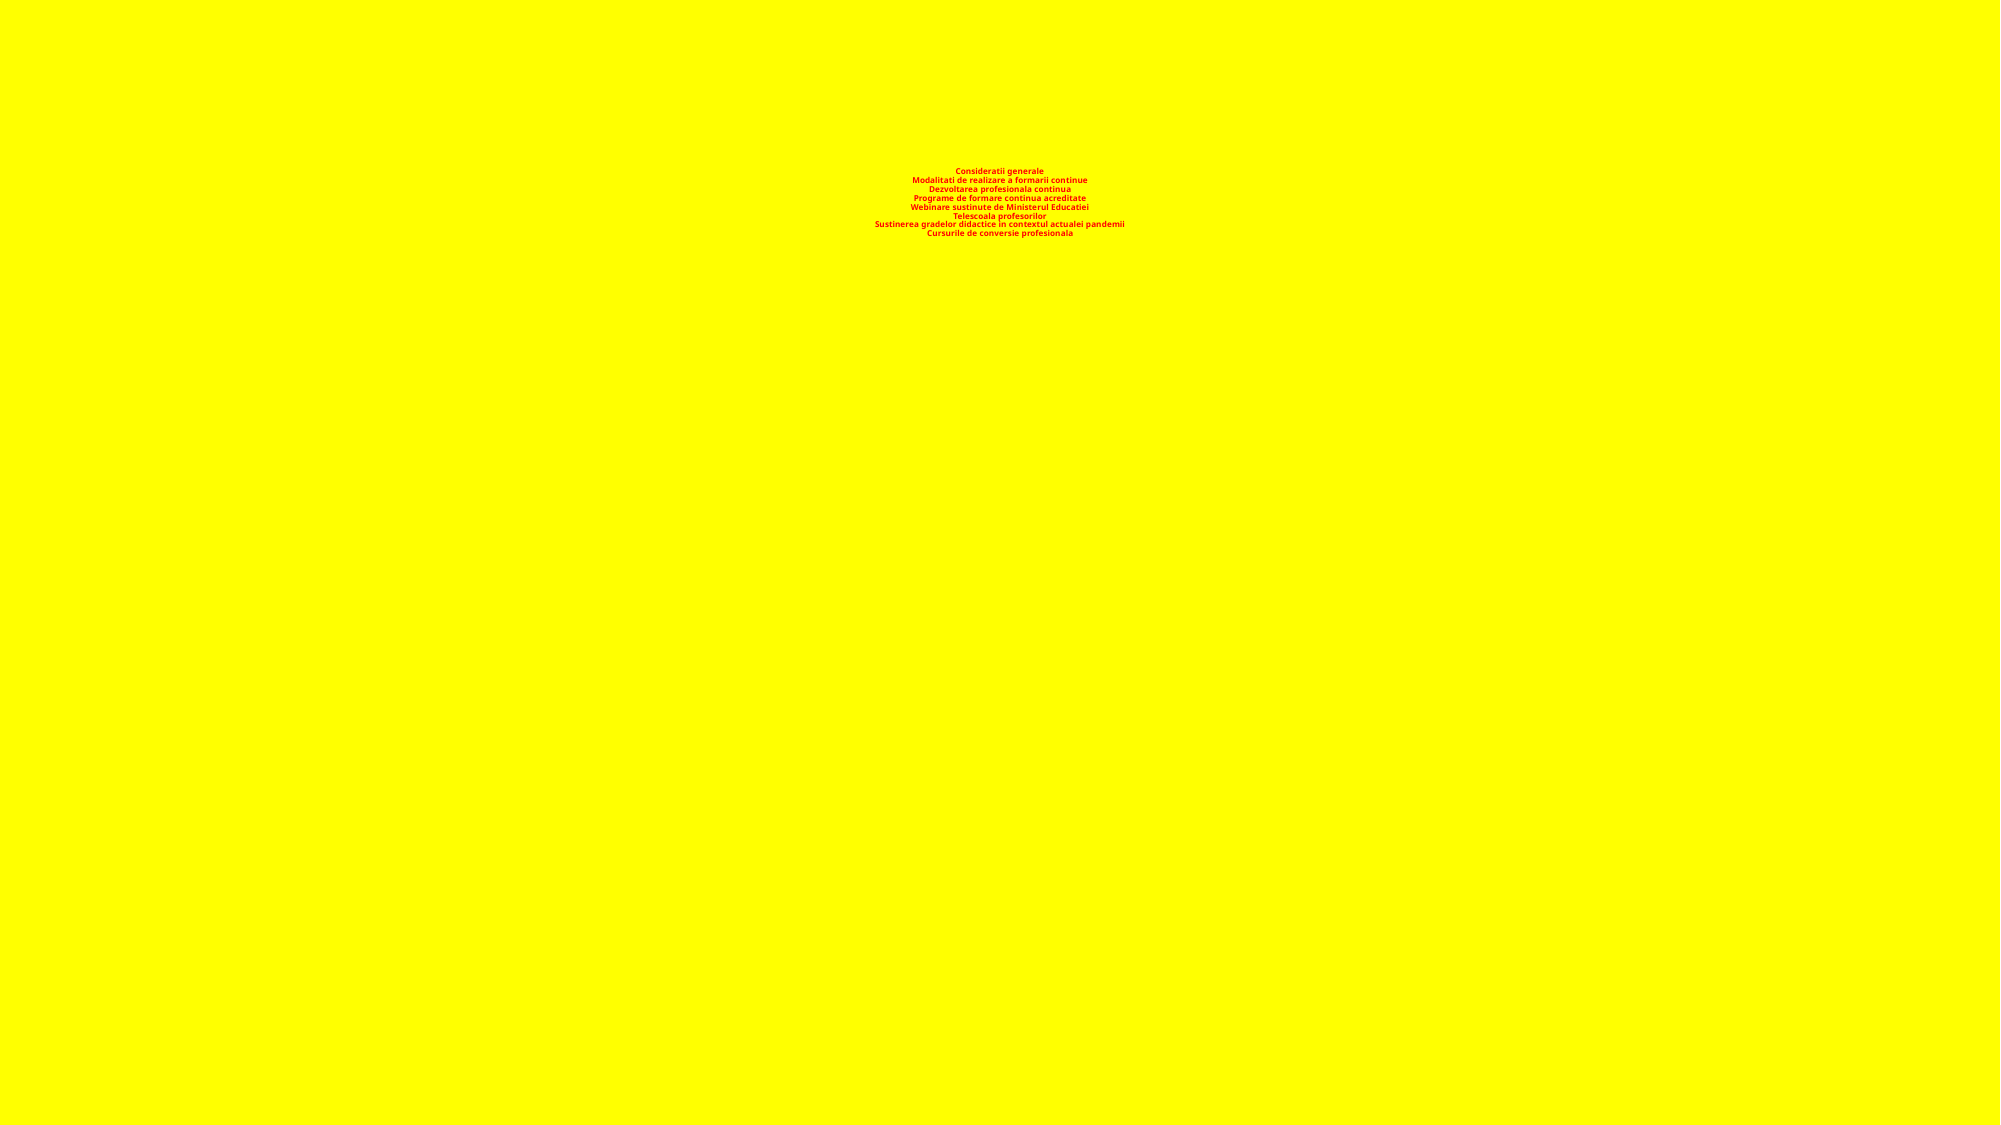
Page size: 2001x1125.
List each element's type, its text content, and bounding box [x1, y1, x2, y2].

title Consideratii generale Modalitati de realizare a formarii continue Dezvoltarea profesionala continua Programe de formare continua acreditate Webinare sustinute de Ministerul Educatiei Telescoala profesorilor Sustinerea gradelor didactice in contextul actualei pandemii Cursurile de conversie profesionala [137, 59, 1863, 278]
